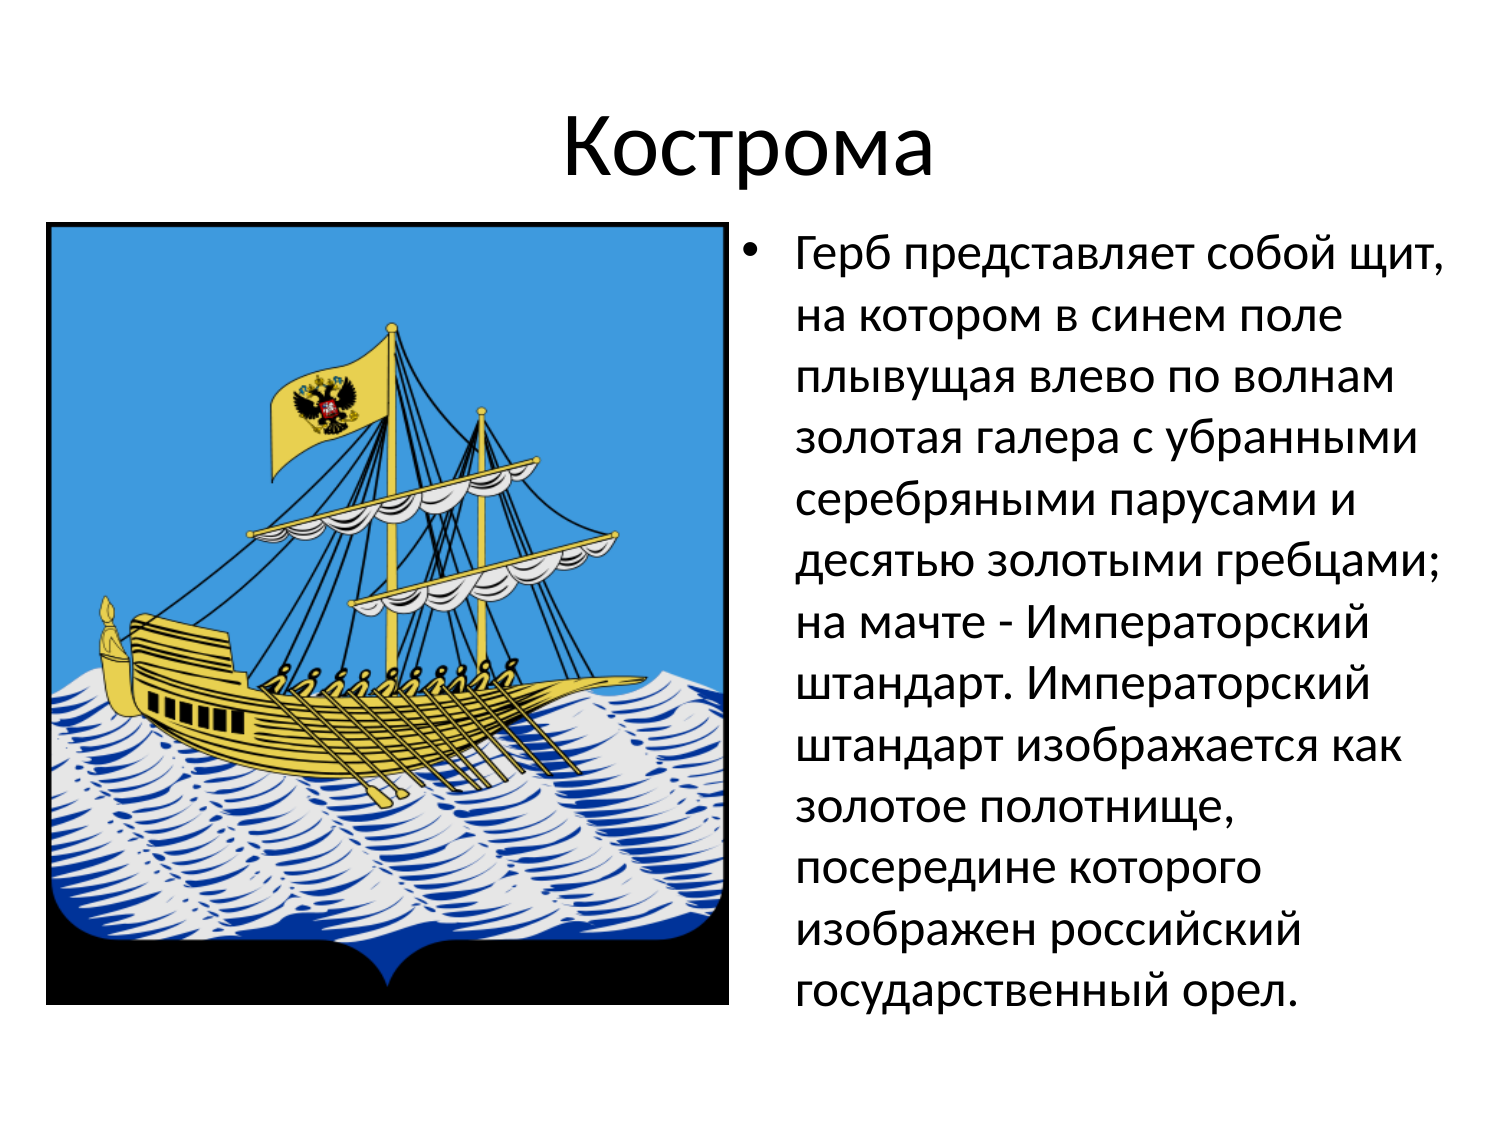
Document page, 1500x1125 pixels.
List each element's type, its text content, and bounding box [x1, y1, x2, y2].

list Герб представляет собой щит, на котором в синем поле плывущая влево по волнам золотая галера с убранными серебряными парусами и десятью золотыми гребцами; на мачте - Императорский штандарт. Императорский штандарт изображается как золотое полотнище, посередине которого изображен российский государственный орел. [726, 210, 1465, 1043]
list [46, 222, 729, 1006]
title Кострома [75, 45, 1425, 221]
